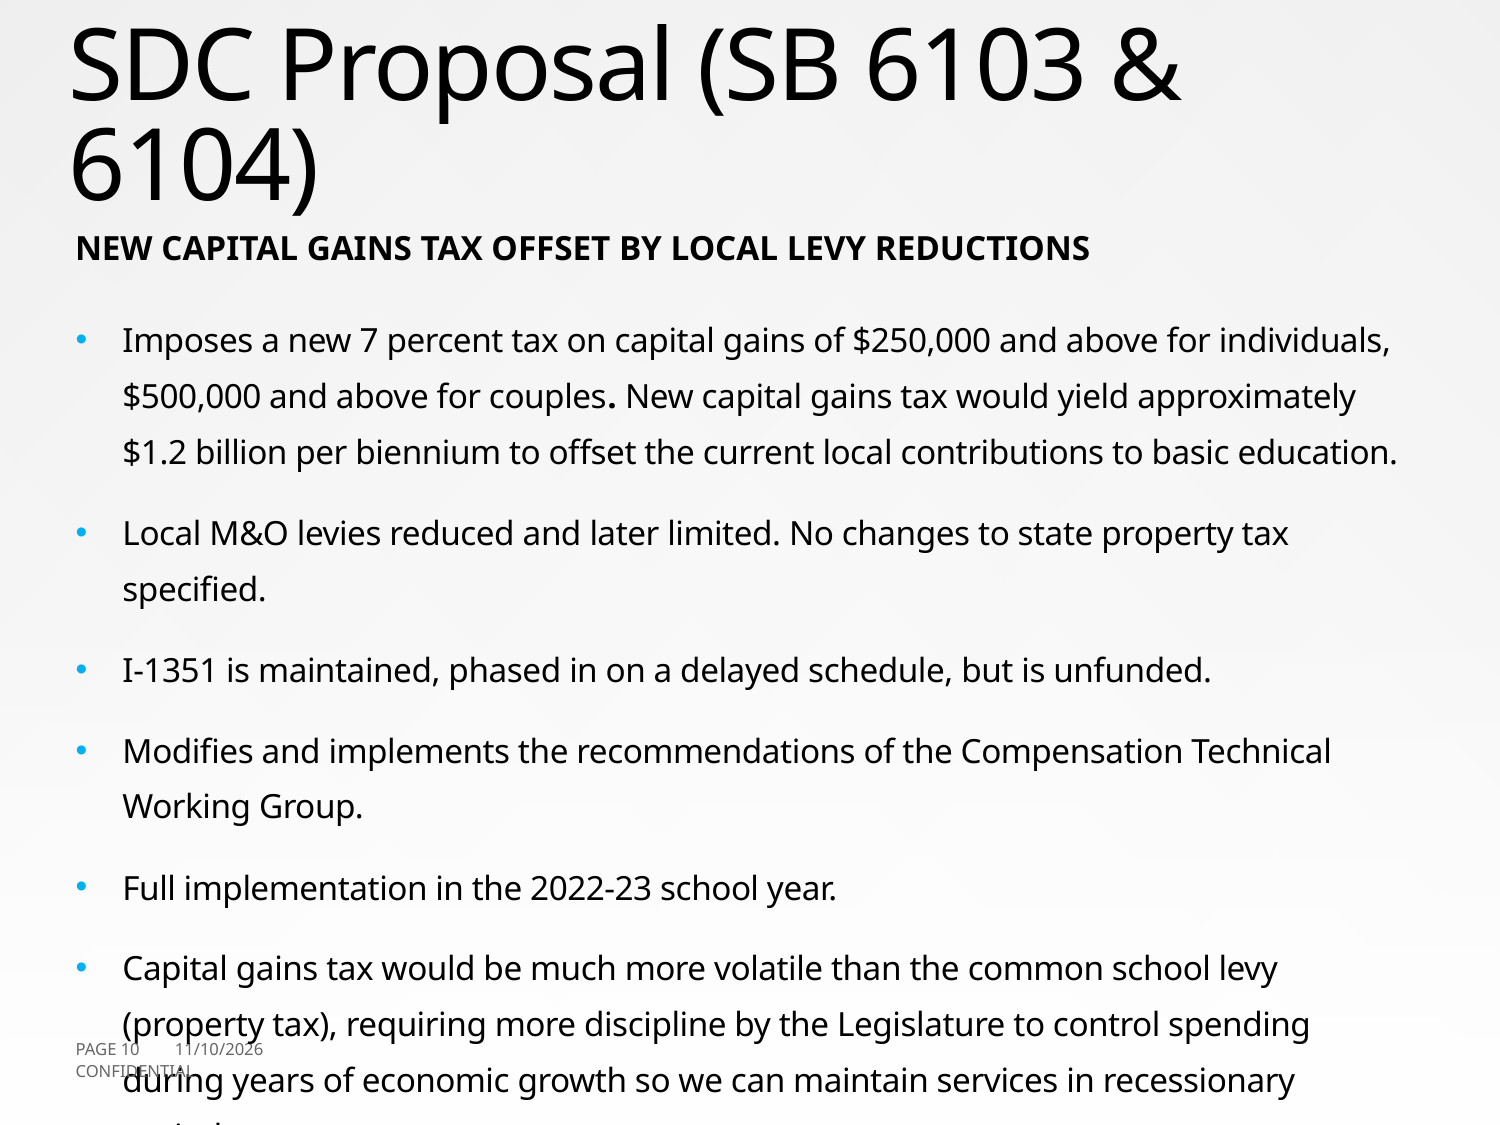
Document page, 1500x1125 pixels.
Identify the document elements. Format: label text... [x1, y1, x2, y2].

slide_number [175, 1037, 326, 1063]
list Imposes a new 7 percent tax on capital gains of $250,000 and above for individuals, $500,000 and above for couples. New capital gains tax would yield approximately $1.2 billion per biennium to offset the current local contributions to basic education. Local M&O levies reduced and later limited. No changes to state property tax specified. I-1351 is maintained, phased in on a delayed schedule, but is unfunded. Modifies and implements the recommendations of the Compensation Technical Working Group. Full implementation in the 2022-23 school year. Capital gains tax would be much more volatile than the common school levy (property tax), requiring more discipline by the Legislature to control spending during years of economic growth so we can maintain services in recessionary periods. [75, 296, 1427, 975]
footer CONFIDENTIAL [75, 1059, 299, 1082]
slide_number PAGE 10 [75, 1037, 175, 1059]
list New Capital Gains Tax offset by Local Levy Reductions [75, 229, 1427, 275]
title SDC Proposal (SB 6103 & 6104) [68, 40, 1427, 229]
